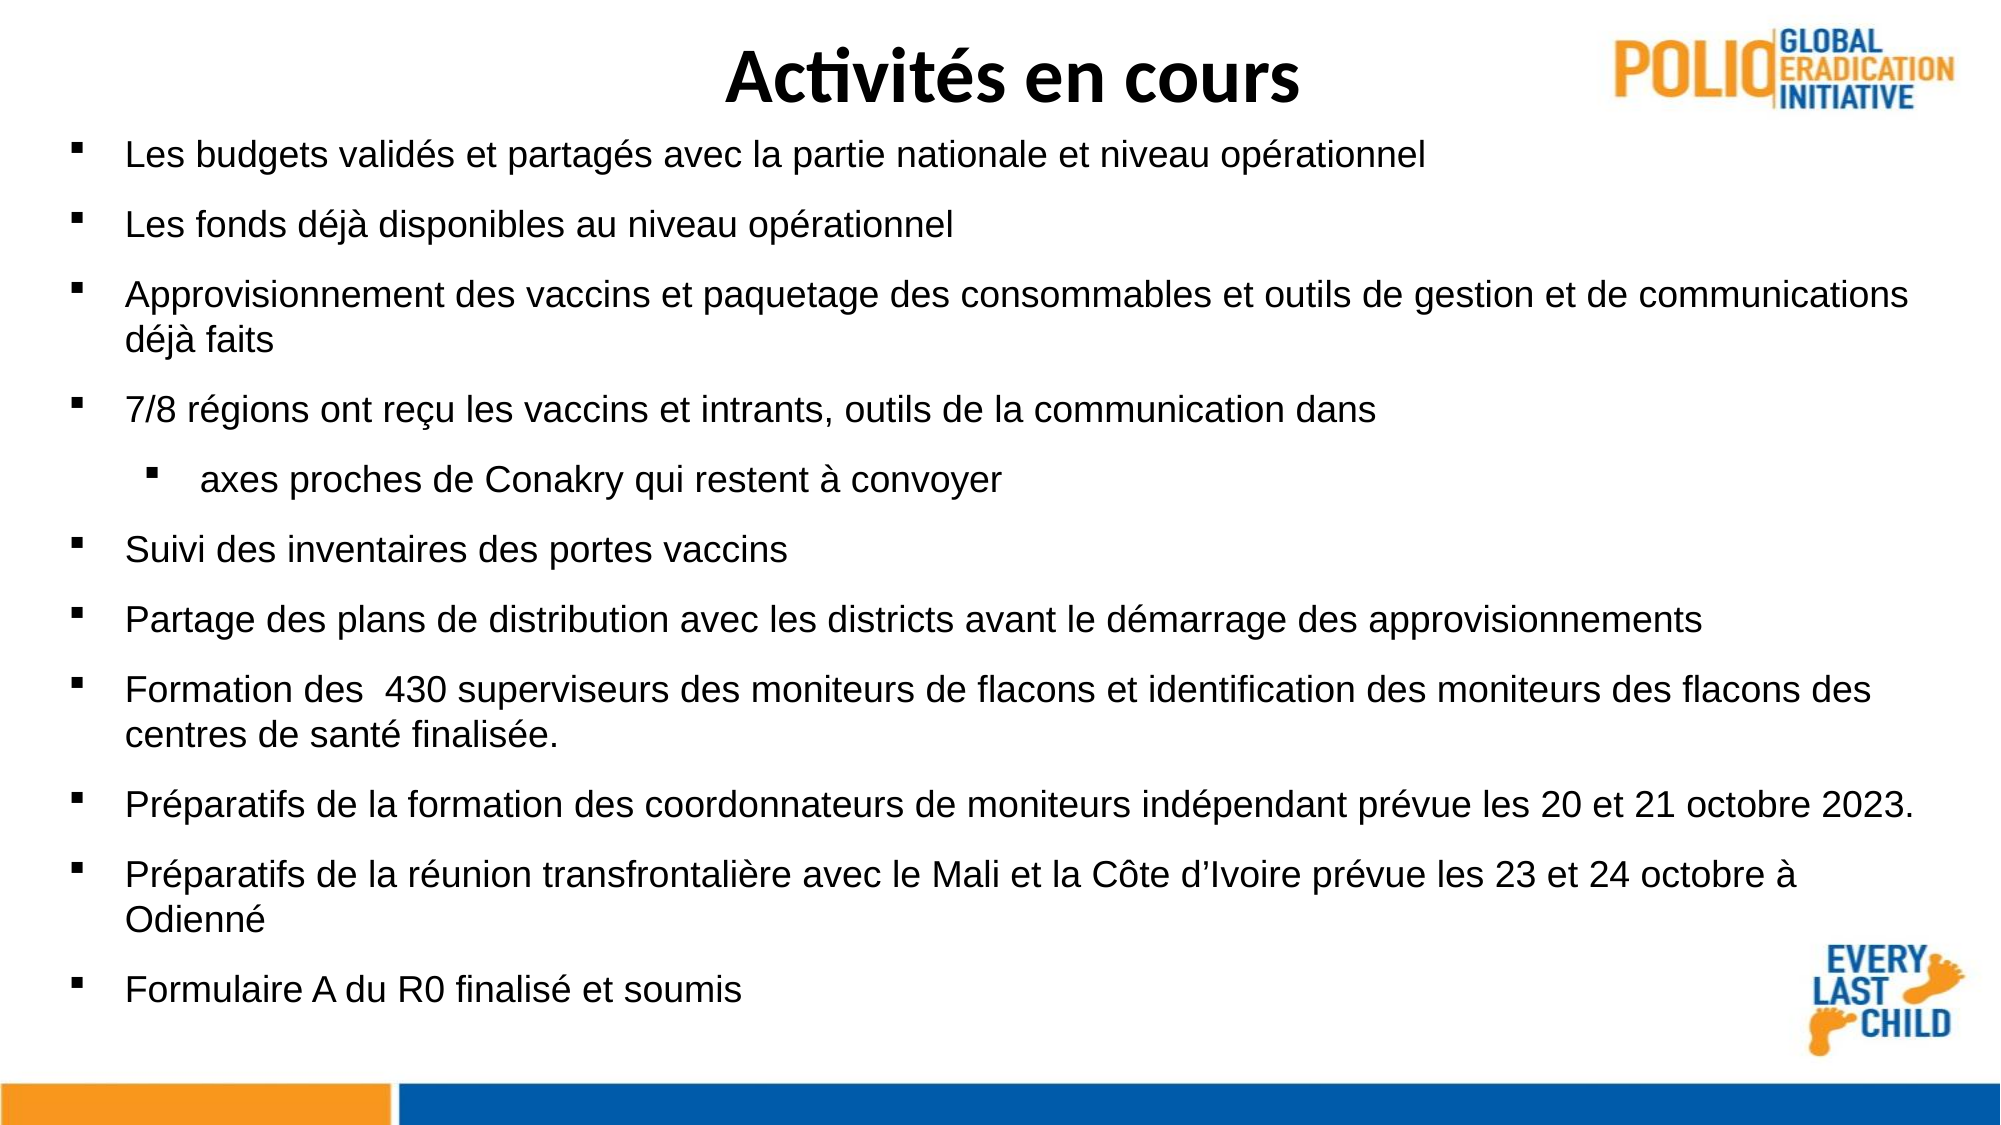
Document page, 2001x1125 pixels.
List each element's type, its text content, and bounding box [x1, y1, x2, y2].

text_box Les budgets validés et partagés avec la partie nationale et niveau opérationnel Les fonds déjà disponibles au niveau opérationnel Approvisionnement des vaccins et paquetage des consommables et outils de gestion et de communications déjà faits 7/8 régions ont reçu les vaccins et intrants, outils de la communication dans axes proches de Conakry qui restent à convoyer Suivi des inventaires des portes vaccins Partage des plans de distribution avec les districts avant le démarrage des approvisionnements Formation des 430 superviseurs des moniteurs de flacons et identification des moniteurs des flacons des centres de santé finalisée. Préparatifs de la formation des coordonnateurs de moniteurs indépendant prévue les 20 et 21 octobre 2023. Préparatifs de la réunion transfrontalière avec le Mali et la Côte d’Ivoire prévue les 23 et 24 octobre à Odienné Formulaire A du R0 finalisé et soumis [53, 122, 1952, 1018]
title Activités en cours [137, 15, 1890, 122]
picture [0, 0, 2000, 1125]
